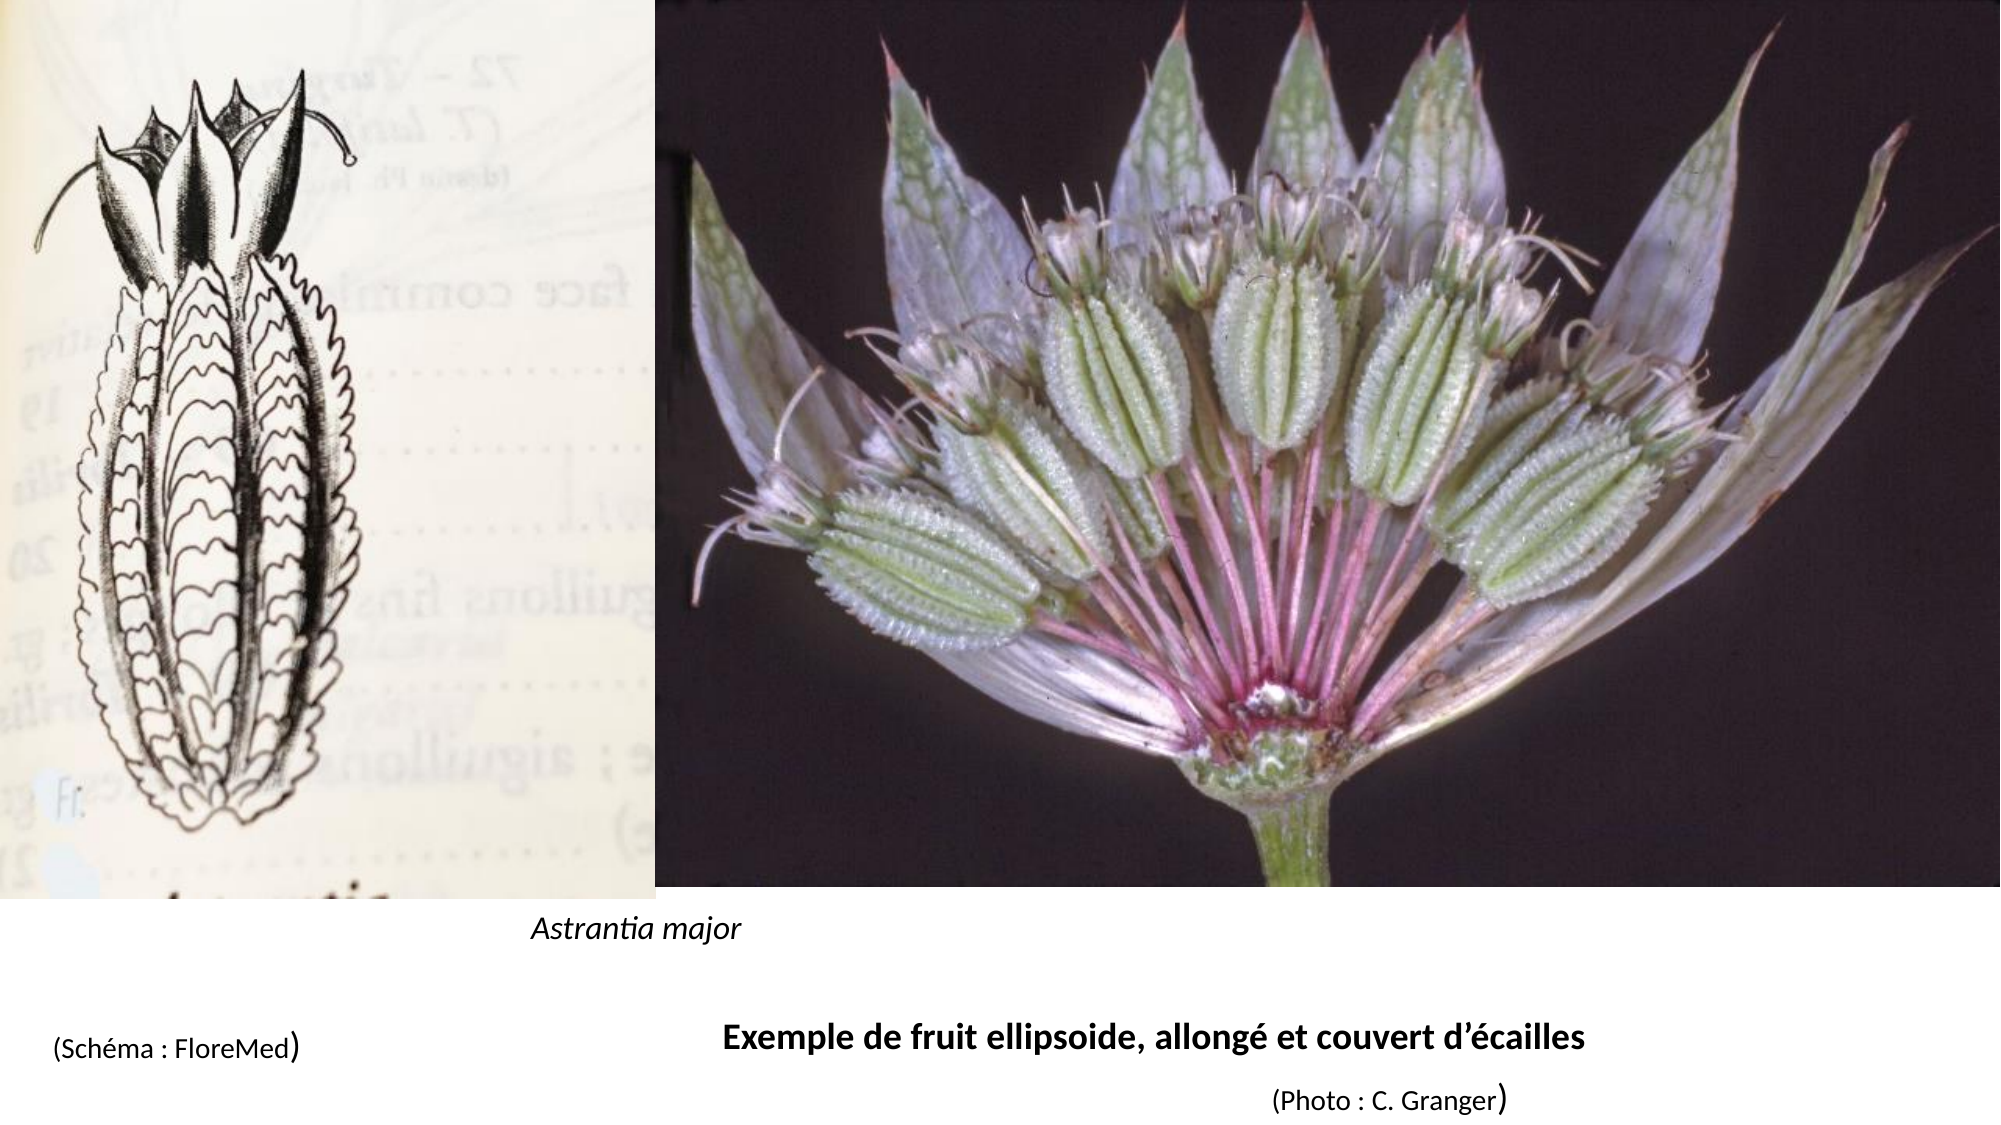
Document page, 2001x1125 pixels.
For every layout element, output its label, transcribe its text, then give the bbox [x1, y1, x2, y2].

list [655, 0, 2000, 887]
text_box (Photo : C. Granger) [1256, 1065, 1793, 1125]
picture [0, 0, 656, 899]
text_box Exemple de fruit ellipsoide, allongé et couvert d’écailles [708, 1004, 1863, 1065]
text_box (Schéma : FloreMed) [37, 1013, 494, 1073]
text_box Astrantia major [516, 898, 1117, 954]
